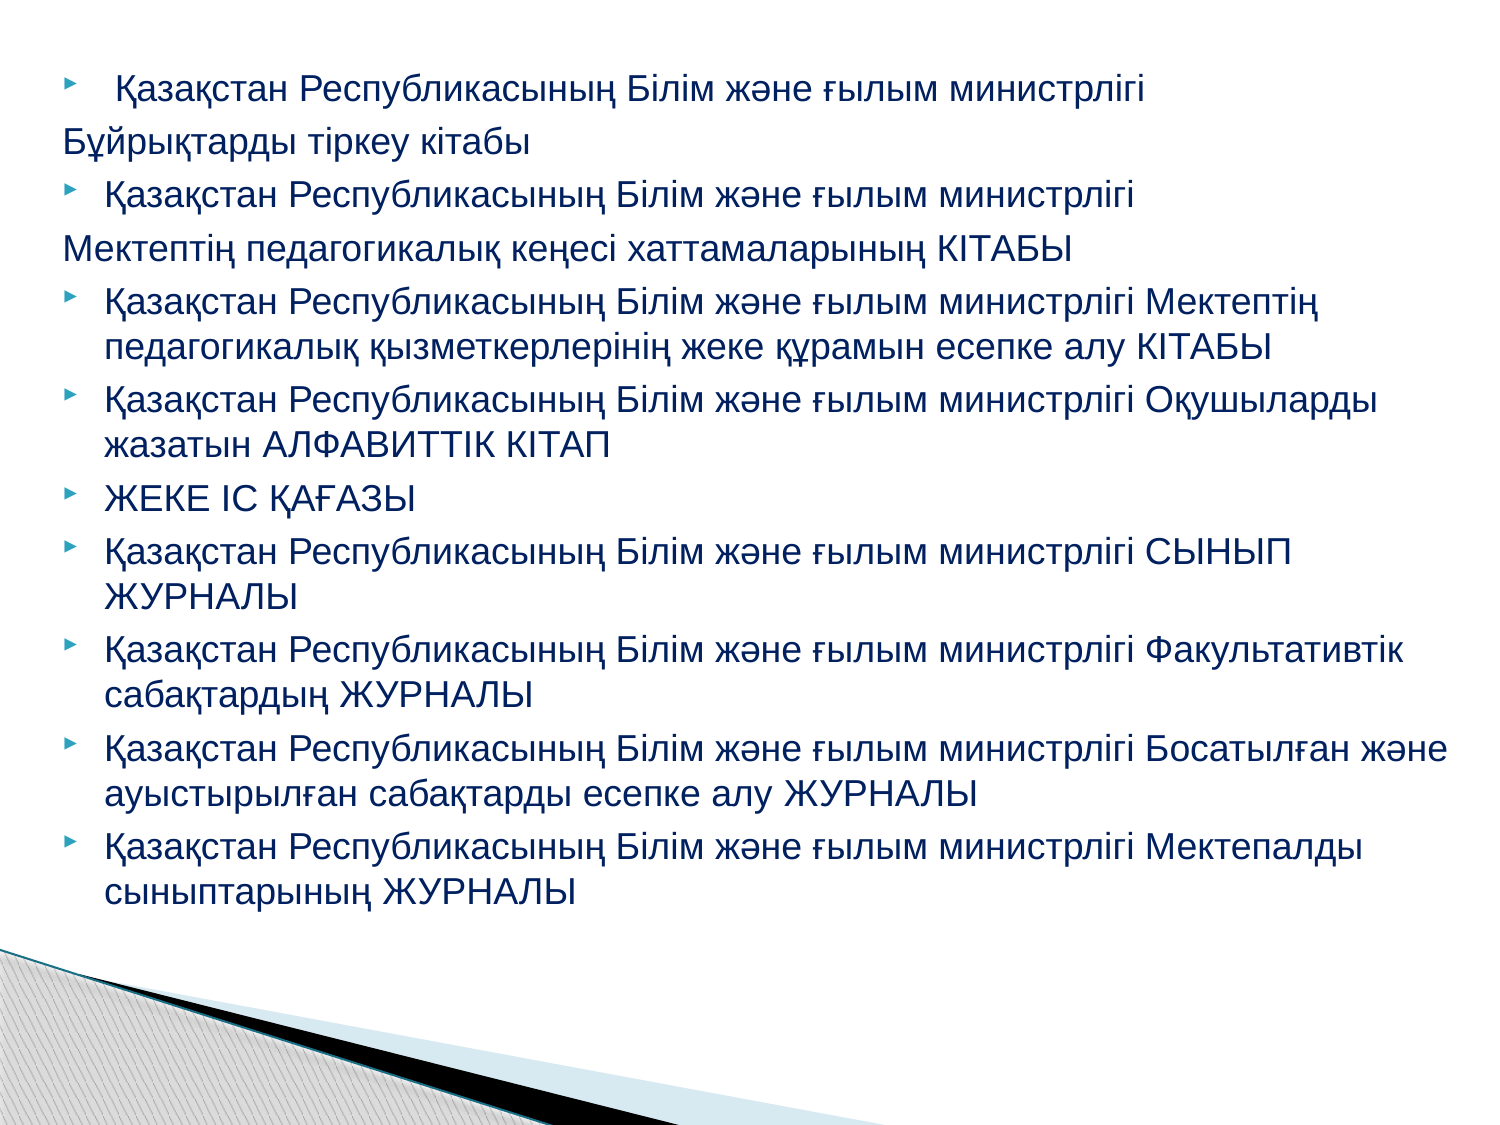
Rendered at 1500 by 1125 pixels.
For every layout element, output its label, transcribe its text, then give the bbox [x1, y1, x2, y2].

list Қазақстан Республикасының Білім және ғылым министрлігі Бұйрықтарды тіркеу кітабы Қазақстан Республикасының Білім және ғылым министрлігі Мектептің педагогикалық кеңесі хаттамаларының КІТАБЫ Қазақстан Республикасының Білім және ғылым министрлігі Мектептің педагогикалық қызметкерлерінің жеке құрамын есепке алу КІТАБЫ Қазақстан Республикасының Білім және ғылым министрлігі Оқушыларды жазатын АЛФАВИТТІК КІТАП ЖЕКЕ ІС ҚАҒАЗЫ Қазақстан Республикасының Білім және ғылым министрлігі СЫНЫП ЖУРНАЛЫ Қазақстан Республикасының Білім және ғылым министрлігі Факультативтік сабақтардың ЖУРНАЛЫ Қазақстан Республикасының Білім және ғылым министрлігі Босатылған және ауыстырылған сабақтарды есепке алу ЖУРНАЛЫ Қазақстан Республикасының Білім және ғылым министрлігі Мектепалды сыныптарының ЖУРНАЛЫ [29, 56, 1483, 799]
